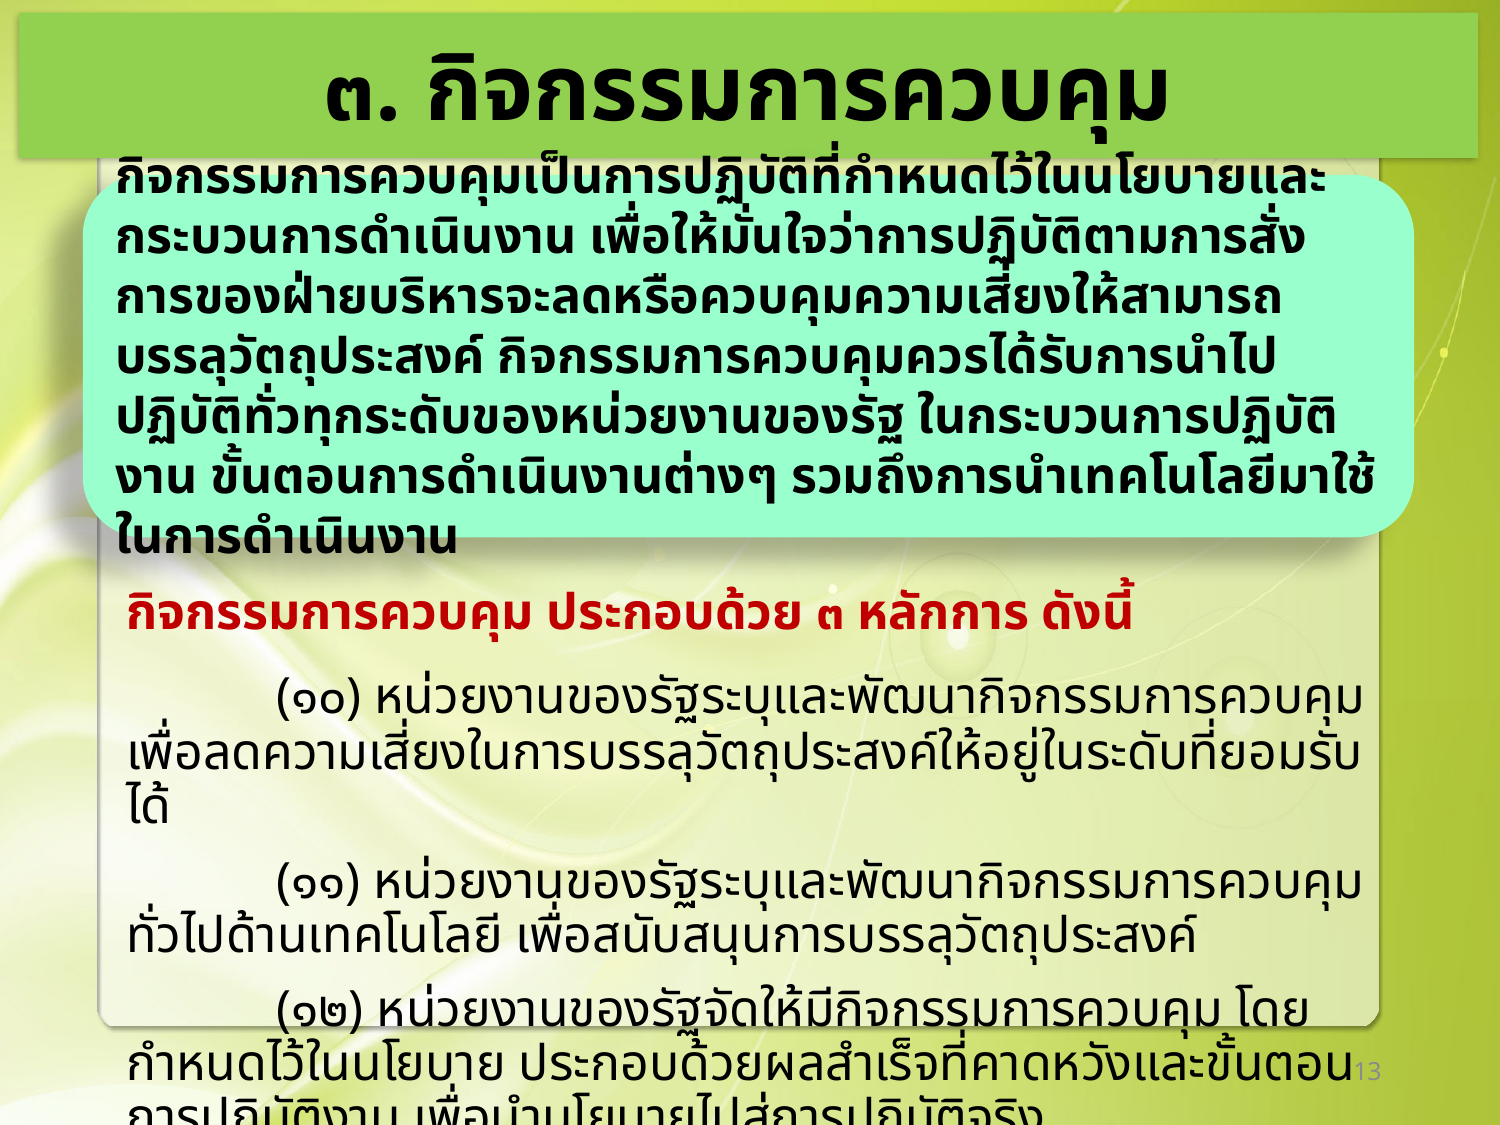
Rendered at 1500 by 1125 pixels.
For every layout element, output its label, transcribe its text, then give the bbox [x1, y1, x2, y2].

text_box กิจกรรมการควบคุมเป็นการปฏิบัติที่กำหนดไว้ในนโยบายและกระบวนการดำเนินงาน เพื่อให้มั่นใจว่าการปฏิบัติตามการสั่งการของฝ่ายบริหารจะลดหรือควบคุมความเสี่ยงให้สามารถบรรลุวัตถุประสงค์ กิจกรรมการควบคุมควรได้รับการนำไปปฏิบัติทั่วทุกระดับของหน่วยงานของรัฐ ในกระบวนการปฏิบัติงาน ขั้นตอนการดำเนินงานต่างๆ รวมถึงการนำเทคโนโลยีมาใช้ในการดำเนินงาน [81, 173, 1416, 539]
title ๓. กิจกรรมการควบคุม [18, 12, 1479, 158]
slide_number 13 [1059, 1042, 1397, 1103]
list กิจกรรมการควบคุม ประกอบด้วย ๓ หลักการ ดังนี้ (๑๐) หน่วยงานของรัฐระบุและพัฒนากิจกรรมการควบคุม เพื่อลดความเสี่ยงในการบรรลุวัตถุประสงค์ให้อยู่ในระดับที่ยอมรับได้ (๑๑) หน่วยงานของรัฐระบุและพัฒนากิจกรรมการควบคุมทั่วไปด้านเทคโนโลยี เพื่อสนับสนุนการบรรลุวัตถุประสงค์ (๑๒) หน่วยงานของรัฐจัดให้มีกิจกรรมการควบคุม โดยกำหนดไว้ในนโยบาย ประกอบด้วยผลสำเร็จที่คาดหวังและขั้นตอนการปฏิบัติงาน เพื่อนำนโยบายไปสู่การปฏิบัติจริง [110, 571, 1415, 1079]
picture [0, 0, 1500, 1125]
